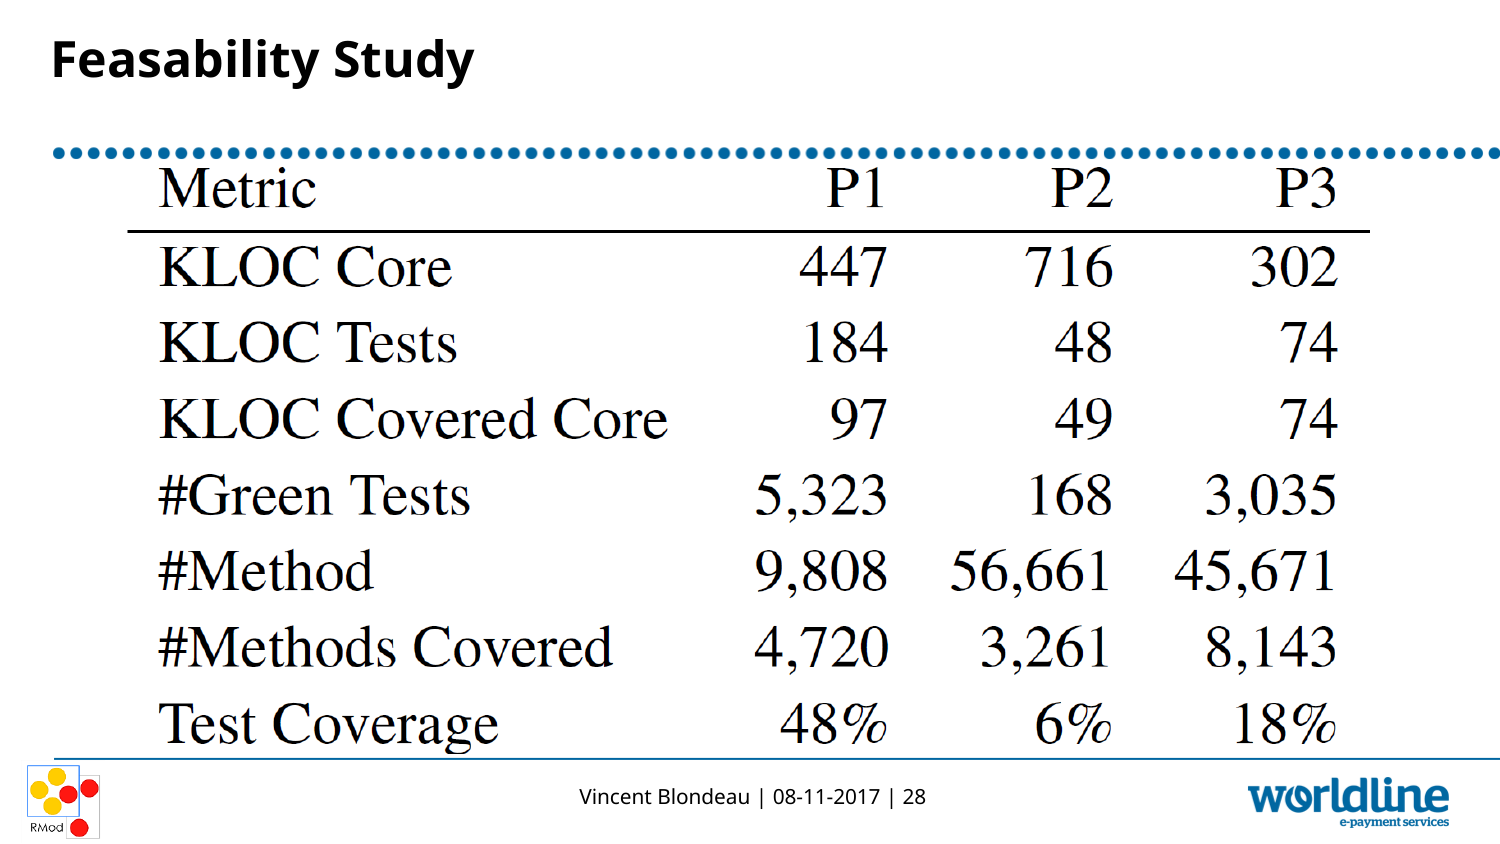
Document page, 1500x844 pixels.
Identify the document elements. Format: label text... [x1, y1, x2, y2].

title Feasability Study [35, 20, 1471, 139]
picture [0, 0, 1500, 844]
